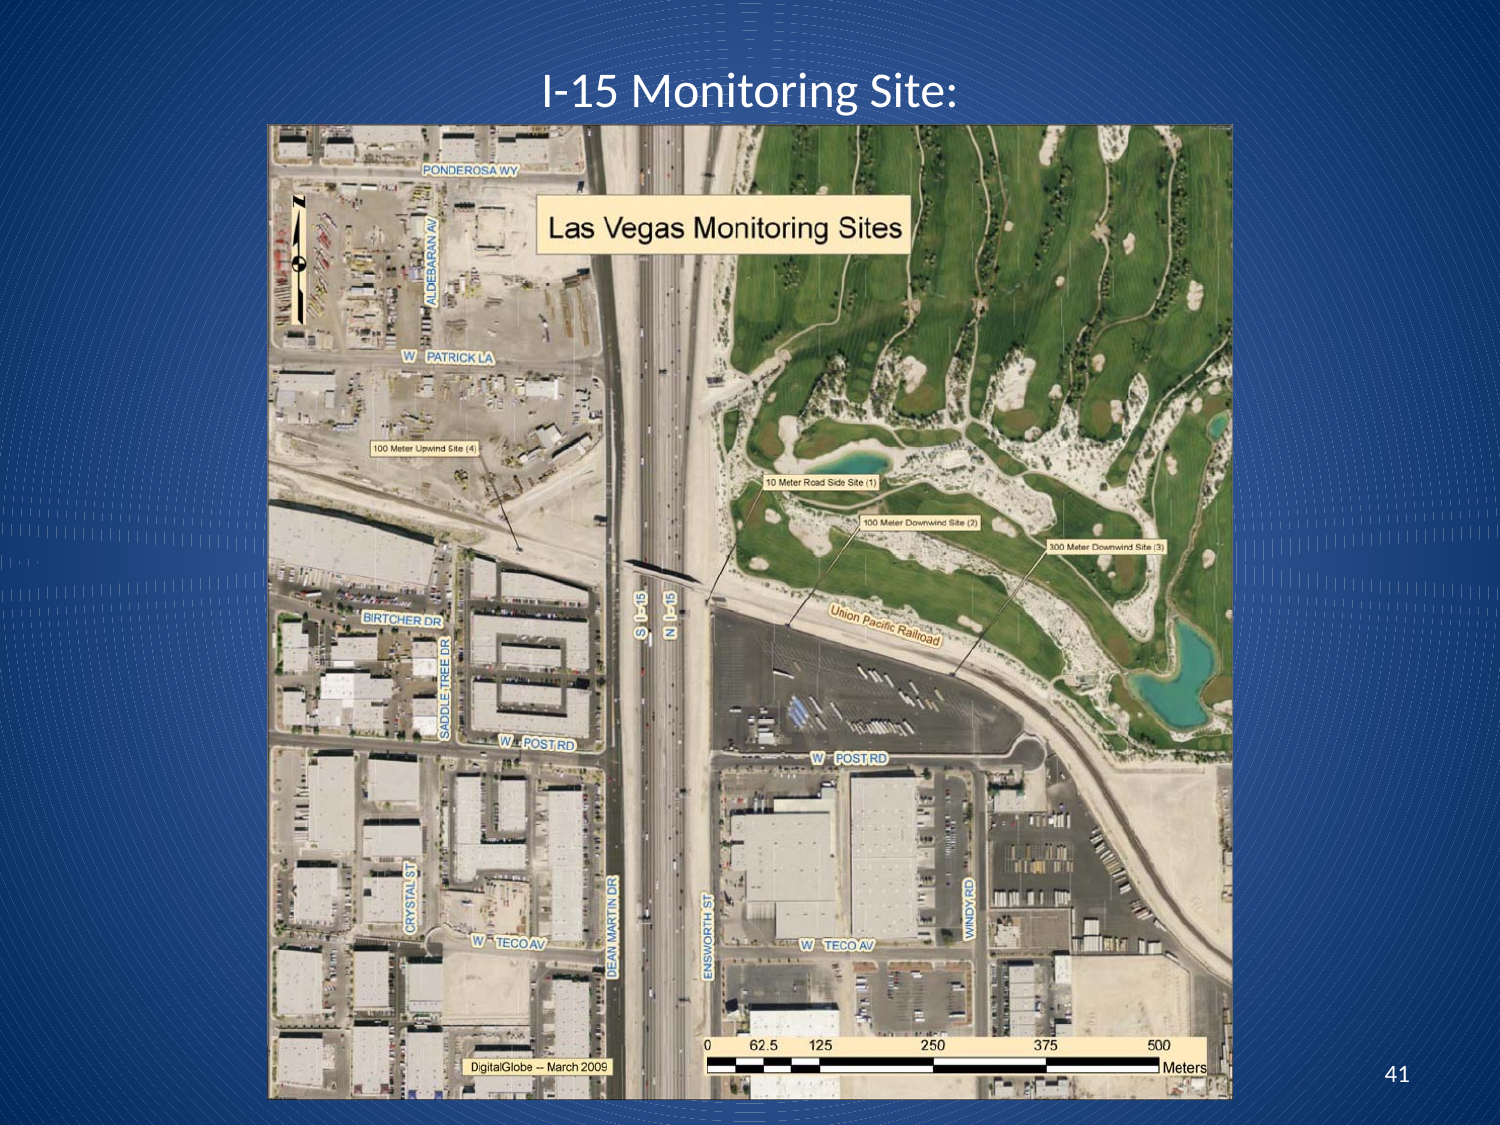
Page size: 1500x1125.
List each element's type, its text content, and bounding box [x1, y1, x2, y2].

picture [267, 124, 1233, 1101]
slide_number 41 [1275, 1042, 1425, 1103]
title I-15 Monitoring Site: [425, 24, 1075, 124]
